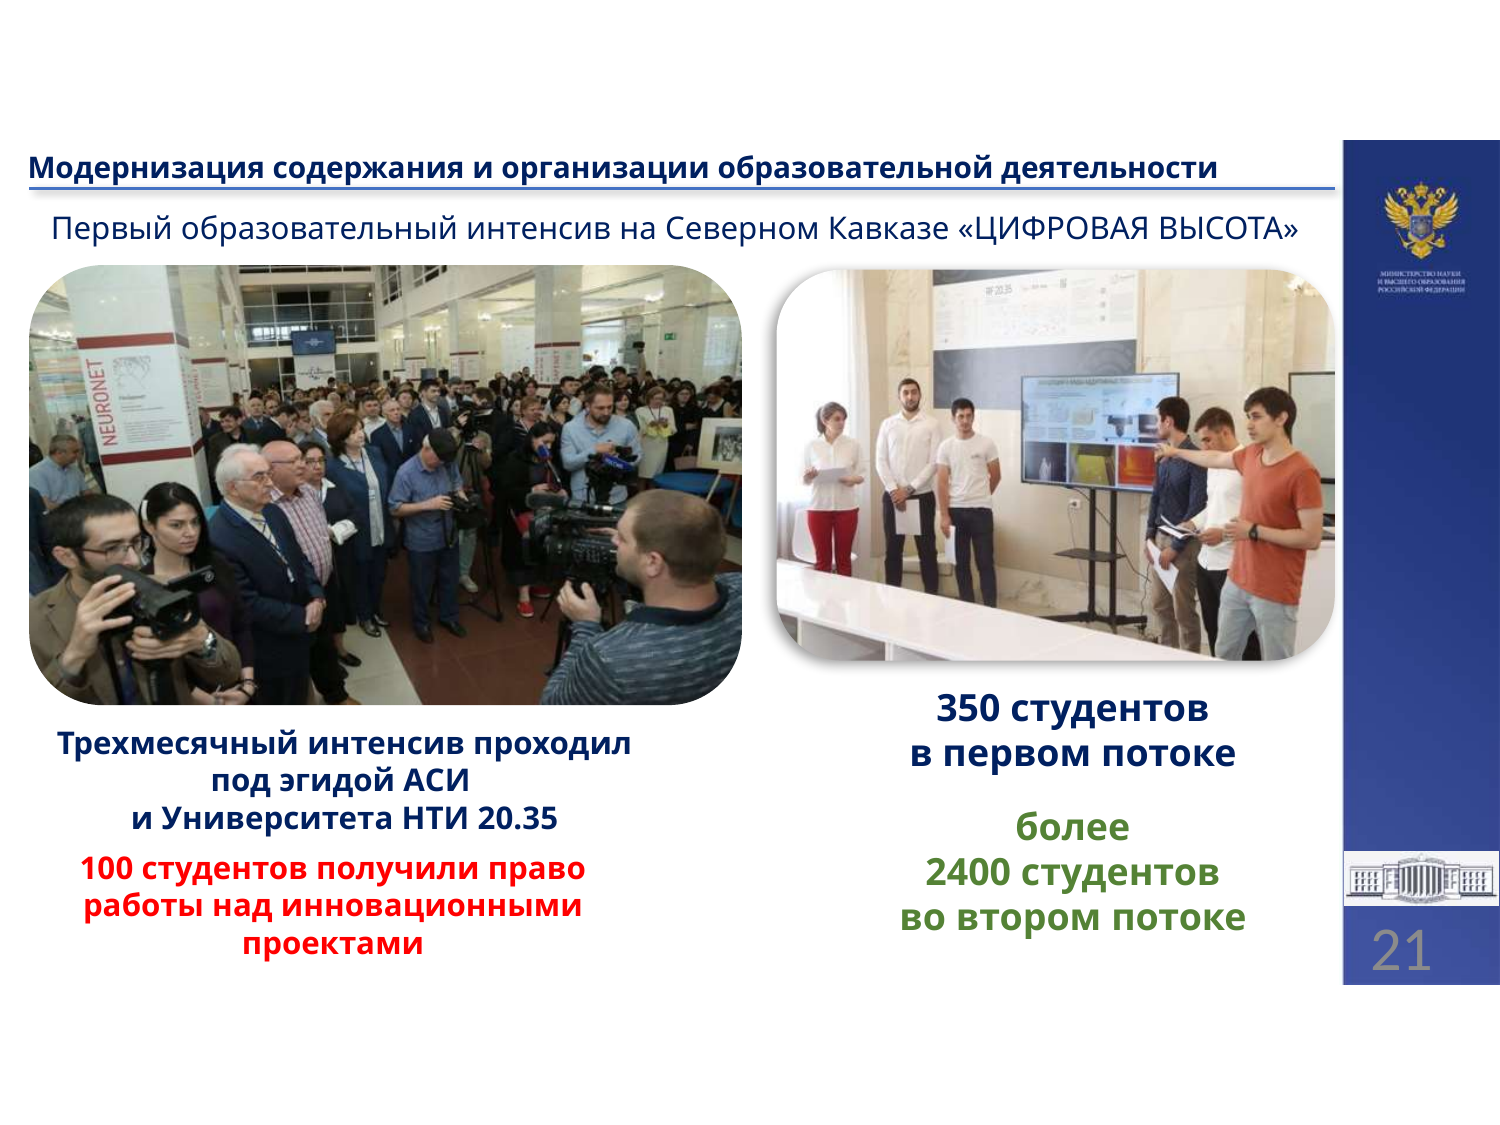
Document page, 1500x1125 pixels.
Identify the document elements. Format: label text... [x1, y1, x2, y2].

picture [29, 265, 742, 706]
text_box Трехмесячный интенсив проходил под эгидой АСИ и Университета НТИ 20.35 [29, 717, 661, 842]
text_box более 2400 студентов во втором потоке [858, 797, 1288, 944]
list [1339, 140, 1500, 985]
text_box 100 студентов получили право работы над инновационными проектами [38, 842, 629, 967]
picture [1344, 851, 1499, 906]
text_box Первый образовательный интенсив на Северном Кавказе «ЦИФРОВАЯ ВЫСОТА» [16, 203, 1335, 252]
picture [776, 269, 1335, 661]
text_box 350 студентов в первом потоке [897, 677, 1249, 779]
text_box Модернизация содержания и организации образовательной деятельности [16, 143, 1339, 190]
